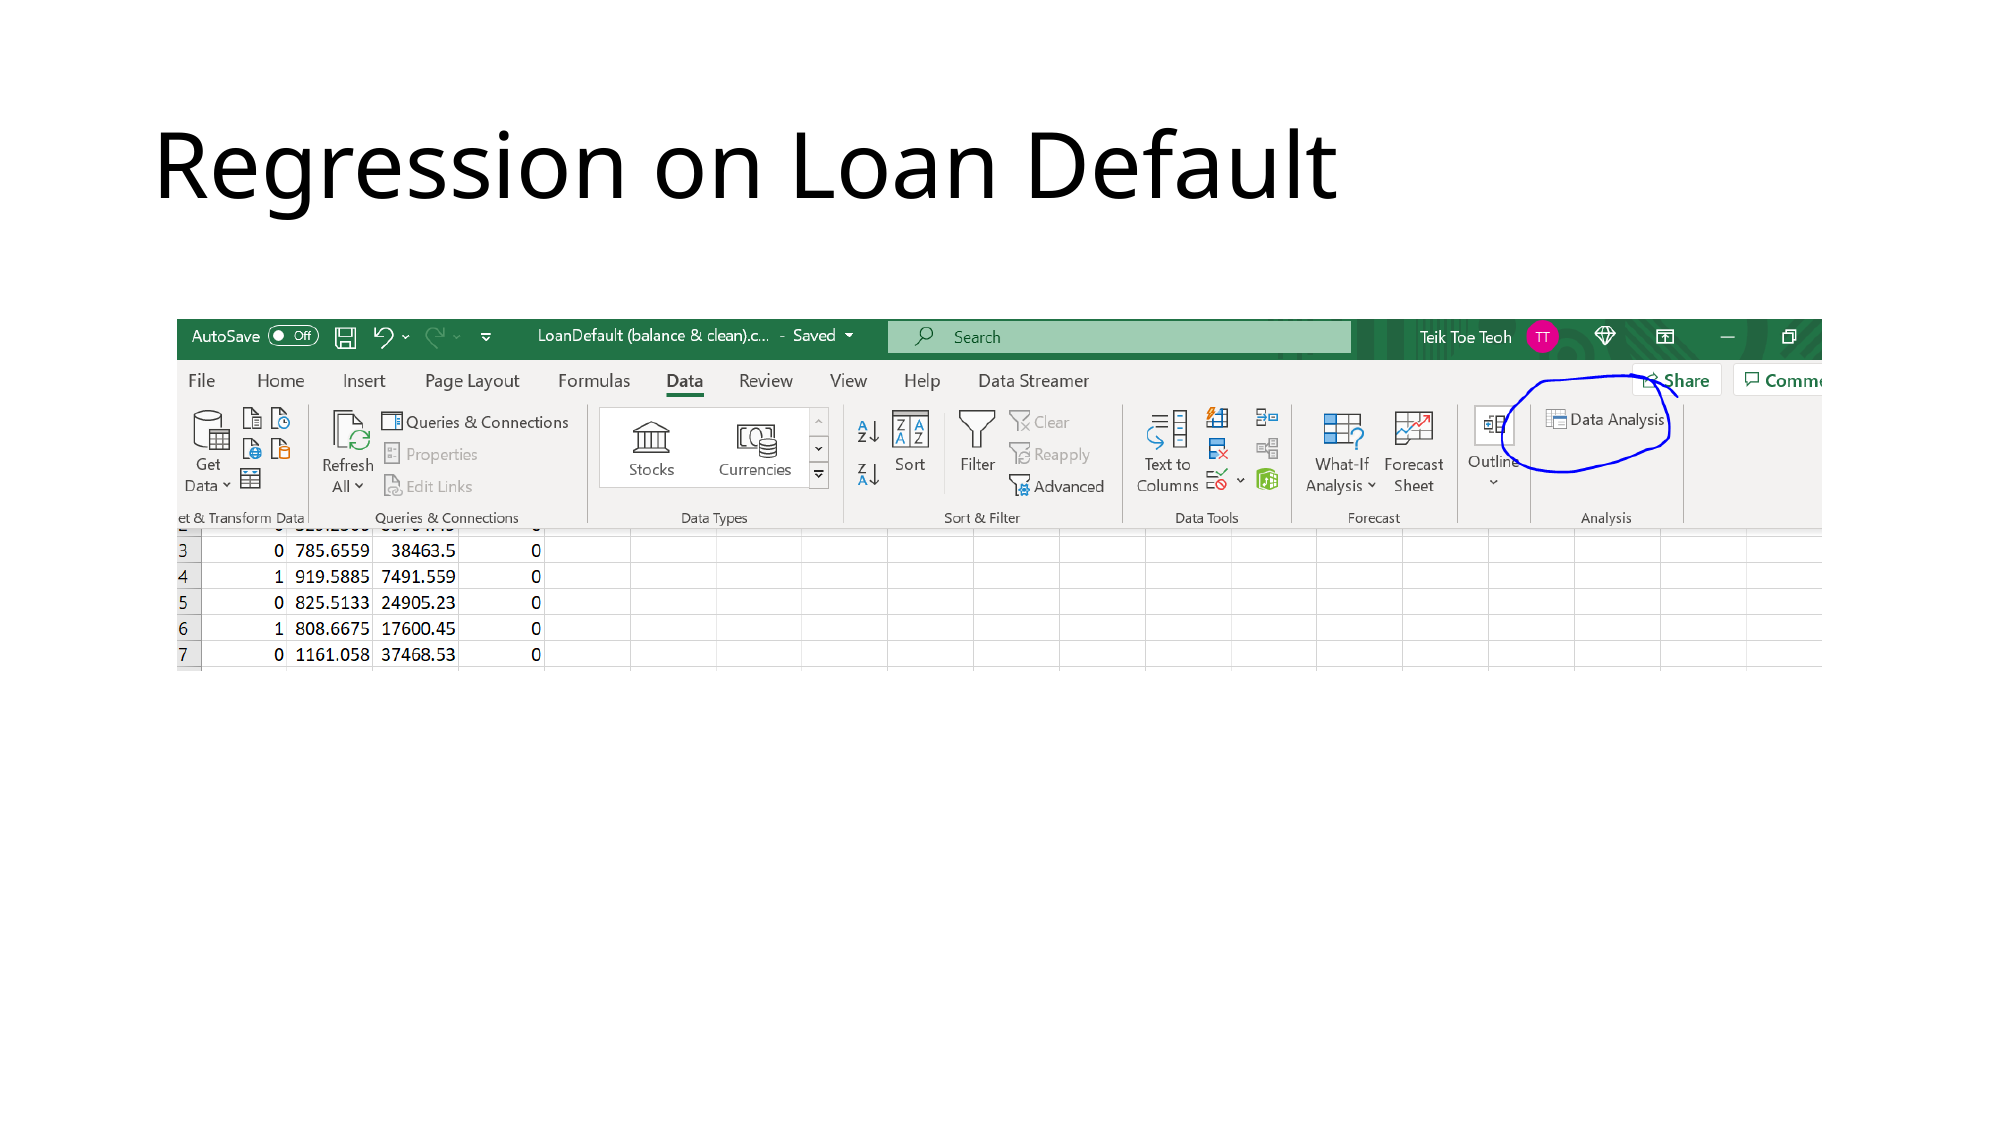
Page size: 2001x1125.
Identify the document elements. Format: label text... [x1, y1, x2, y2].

title Regression on Loan Default [137, 59, 1863, 278]
picture [177, 319, 1823, 671]
